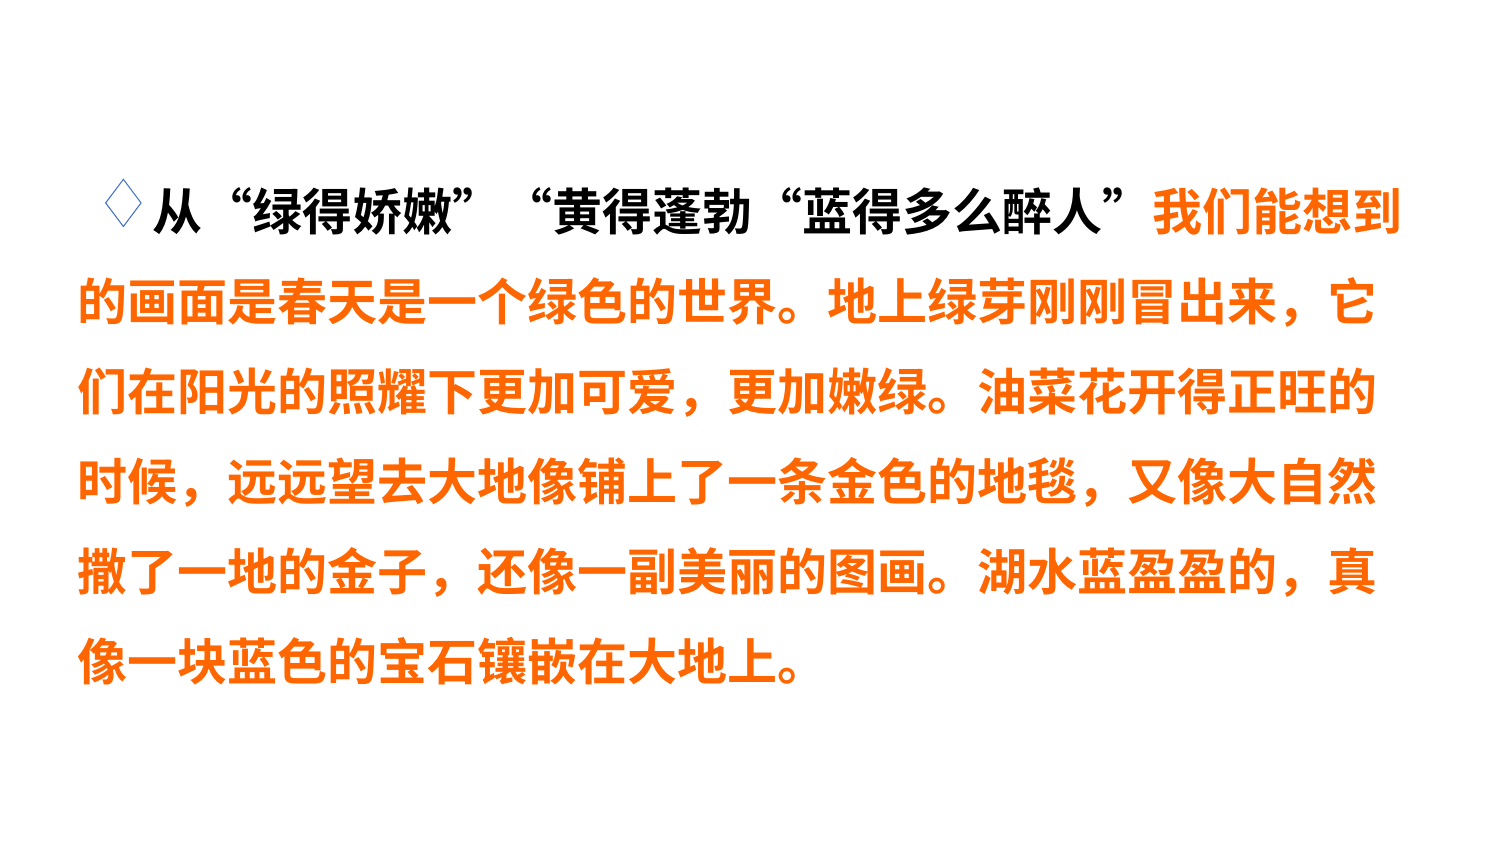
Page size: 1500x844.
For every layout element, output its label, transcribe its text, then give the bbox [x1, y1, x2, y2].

text_box 从“绿得娇嫩”“黄得蓬勃“蓝得多么醉人”我们能想到的画面是春天是一个绿色的世界。地上绿芽刚刚冒出来，它们在阳光的照耀下更加可爱，更加嫩绿。油菜花开得正旺的时候，远远望去大地像铺上了一条金色的地毯，又像大自然撒了一地的金子，还像一副美丽的图画。湖水蓝盈盈的，真像一块蓝色的宝石镶嵌在大地上。 [62, 142, 1438, 698]
text_box [104, 178, 142, 228]
